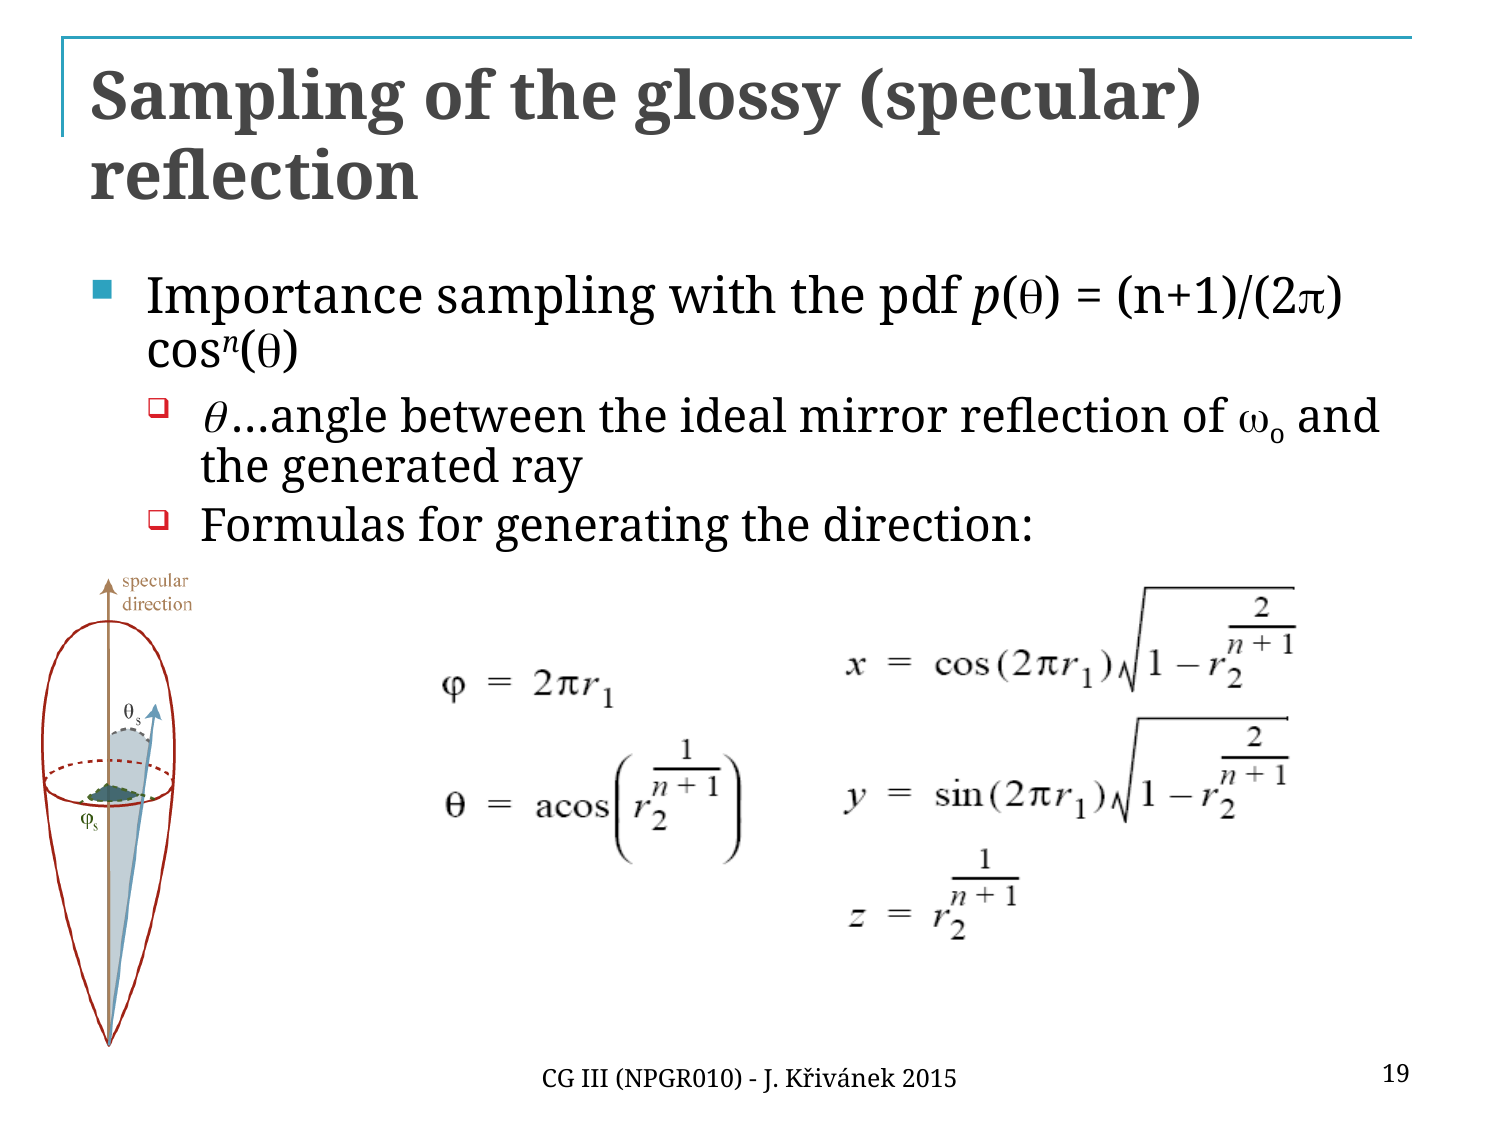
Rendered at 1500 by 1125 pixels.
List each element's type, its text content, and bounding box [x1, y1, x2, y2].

footer CG III (NPGR010) - J. Křivánek 2015 [512, 1024, 988, 1101]
picture [41, 569, 193, 1047]
list Importance sampling with the pdf p(q) = (n+1)/(2p) cosn(q) q …angle between the ideal mirror reflection of wo and the generated ray Formulas for generating the direction: r1, r2 … uniform random variates on <0,1) [74, 262, 1426, 1006]
slide_number 19 [1074, 1023, 1426, 1100]
title Sampling of the glossy (specular) reflection [74, 45, 1426, 233]
picture [418, 570, 1316, 953]
